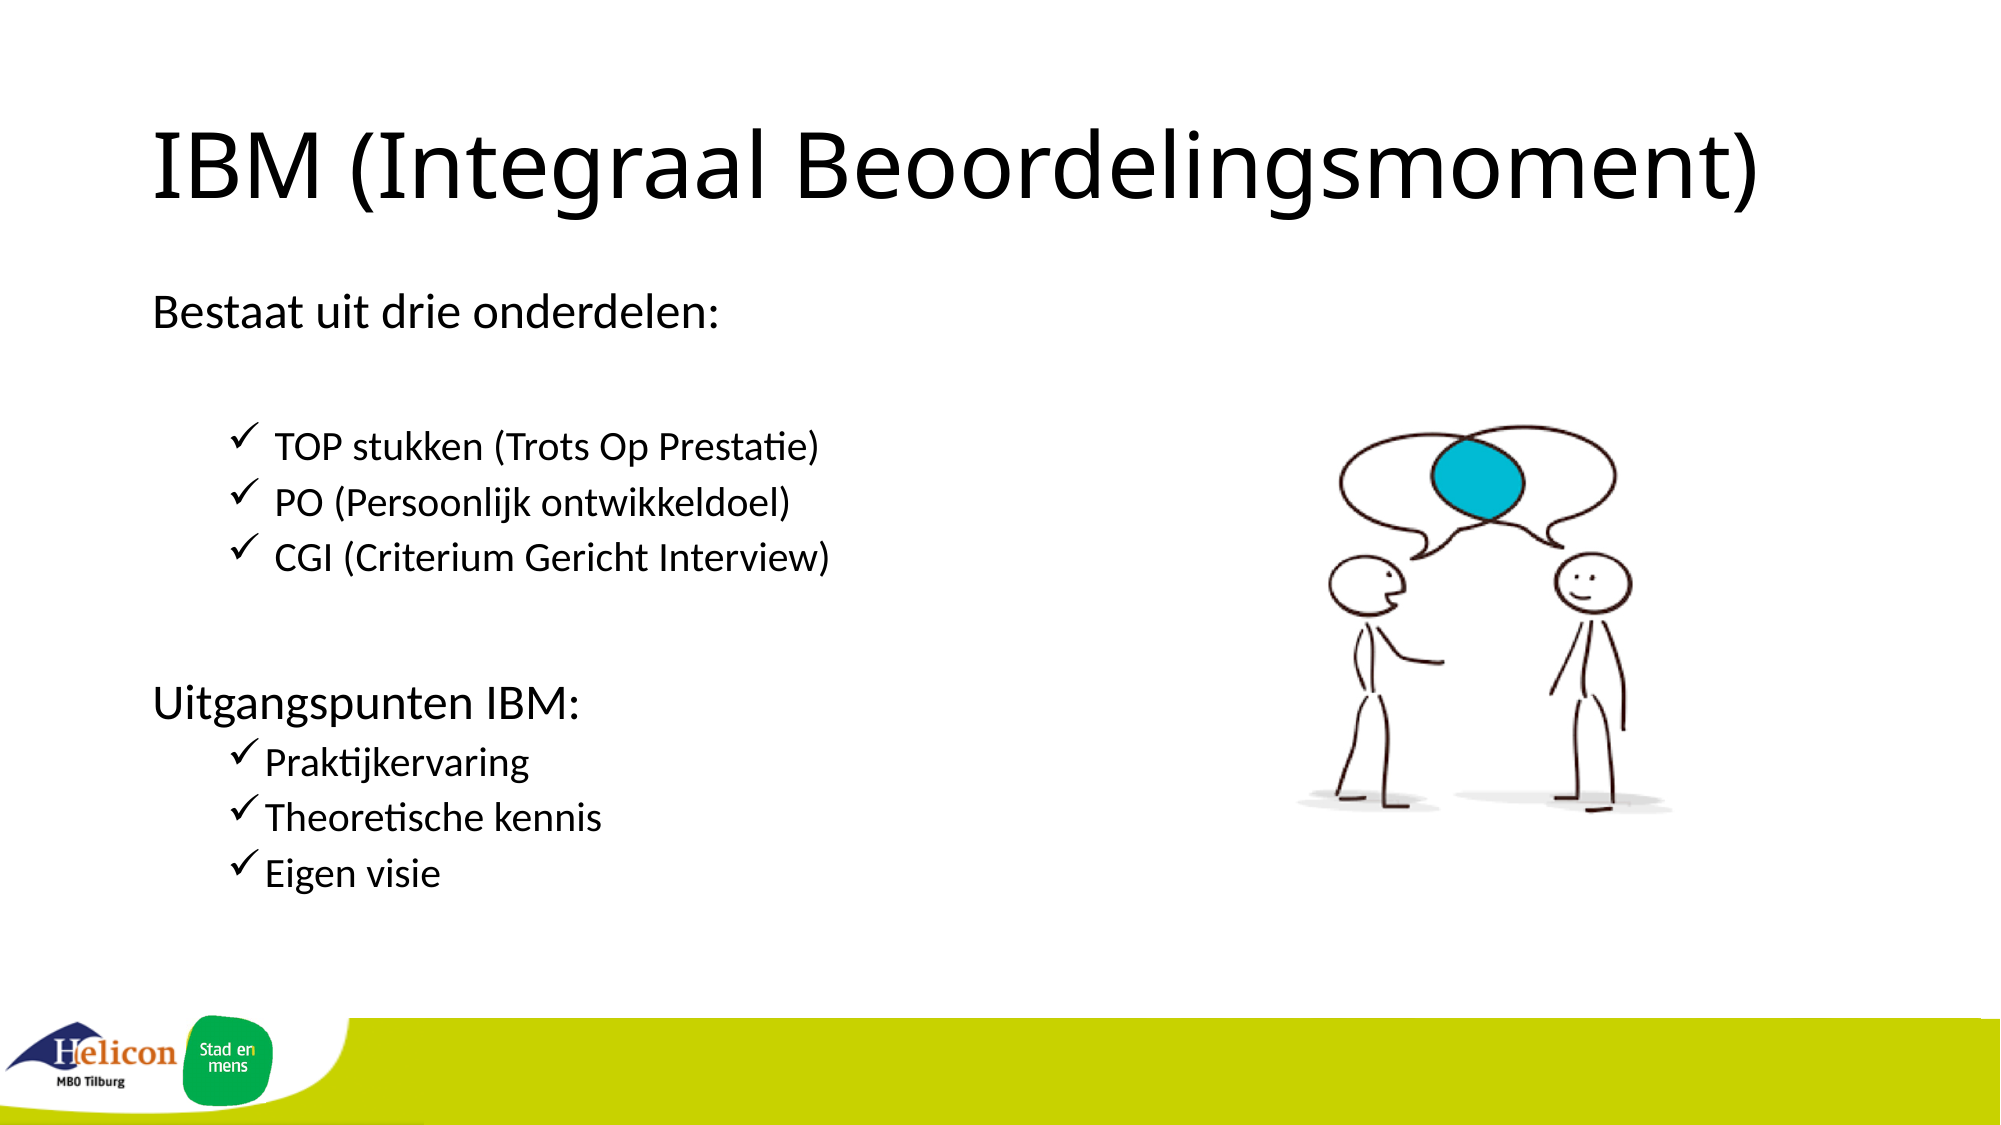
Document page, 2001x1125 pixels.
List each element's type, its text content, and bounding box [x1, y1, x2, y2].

list Bestaat uit drie onderdelen: TOP stukken (Trots Op Prestatie) PO (Persoonlijk ontwikkeldoel) CGI (Criterium Gericht Interview) Uitgangspunten IBM: Praktijkervaring Theoretische kennis Eigen visie [137, 277, 1077, 1006]
picture [0, 1013, 424, 1125]
title IBM (Integraal Beoordelingsmoment) [137, 59, 1863, 278]
picture [1198, 415, 1769, 822]
